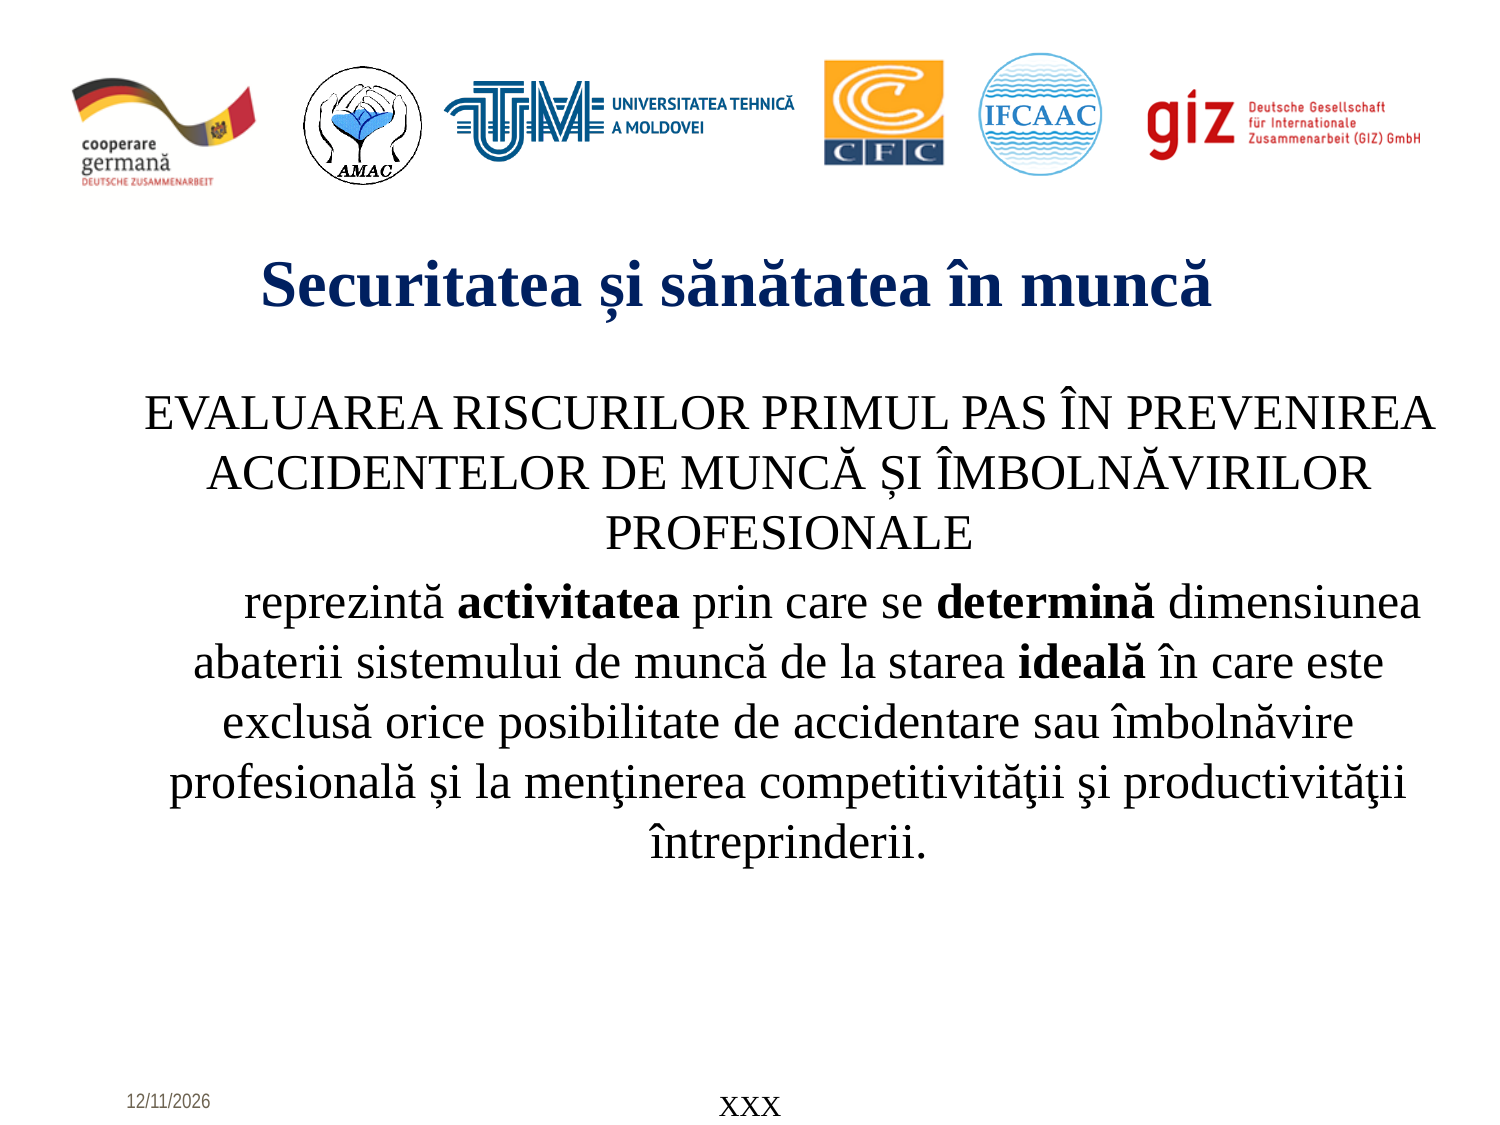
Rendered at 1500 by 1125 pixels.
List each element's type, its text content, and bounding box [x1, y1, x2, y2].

picture [31, 35, 300, 241]
footer XXX [469, 1079, 1031, 1121]
picture [303, 66, 422, 185]
picture [970, 43, 1109, 182]
picture [822, 51, 948, 177]
picture [434, 75, 800, 168]
title Securitatea și sănătatea în muncă [95, 231, 1380, 361]
list EVALUAREA RISCURILOR PRIMUL PAS ÎN PREVENIREA ACCIDENTELOR DE MUNCĂ ȘI ÎMBOLNĂVIRILOR PROFESIONALE reprezintă activitatea prin care se determină dimensiunea abaterii sistemului de muncă de la starea ideală în care este exclusă orice posibilitate de accidentare sau îmbolnăvire profesională și la menţinerea competitivităţii şi productivităţii întreprinderii. [111, 372, 1467, 999]
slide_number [111, 1079, 325, 1121]
picture [1136, 83, 1435, 174]
